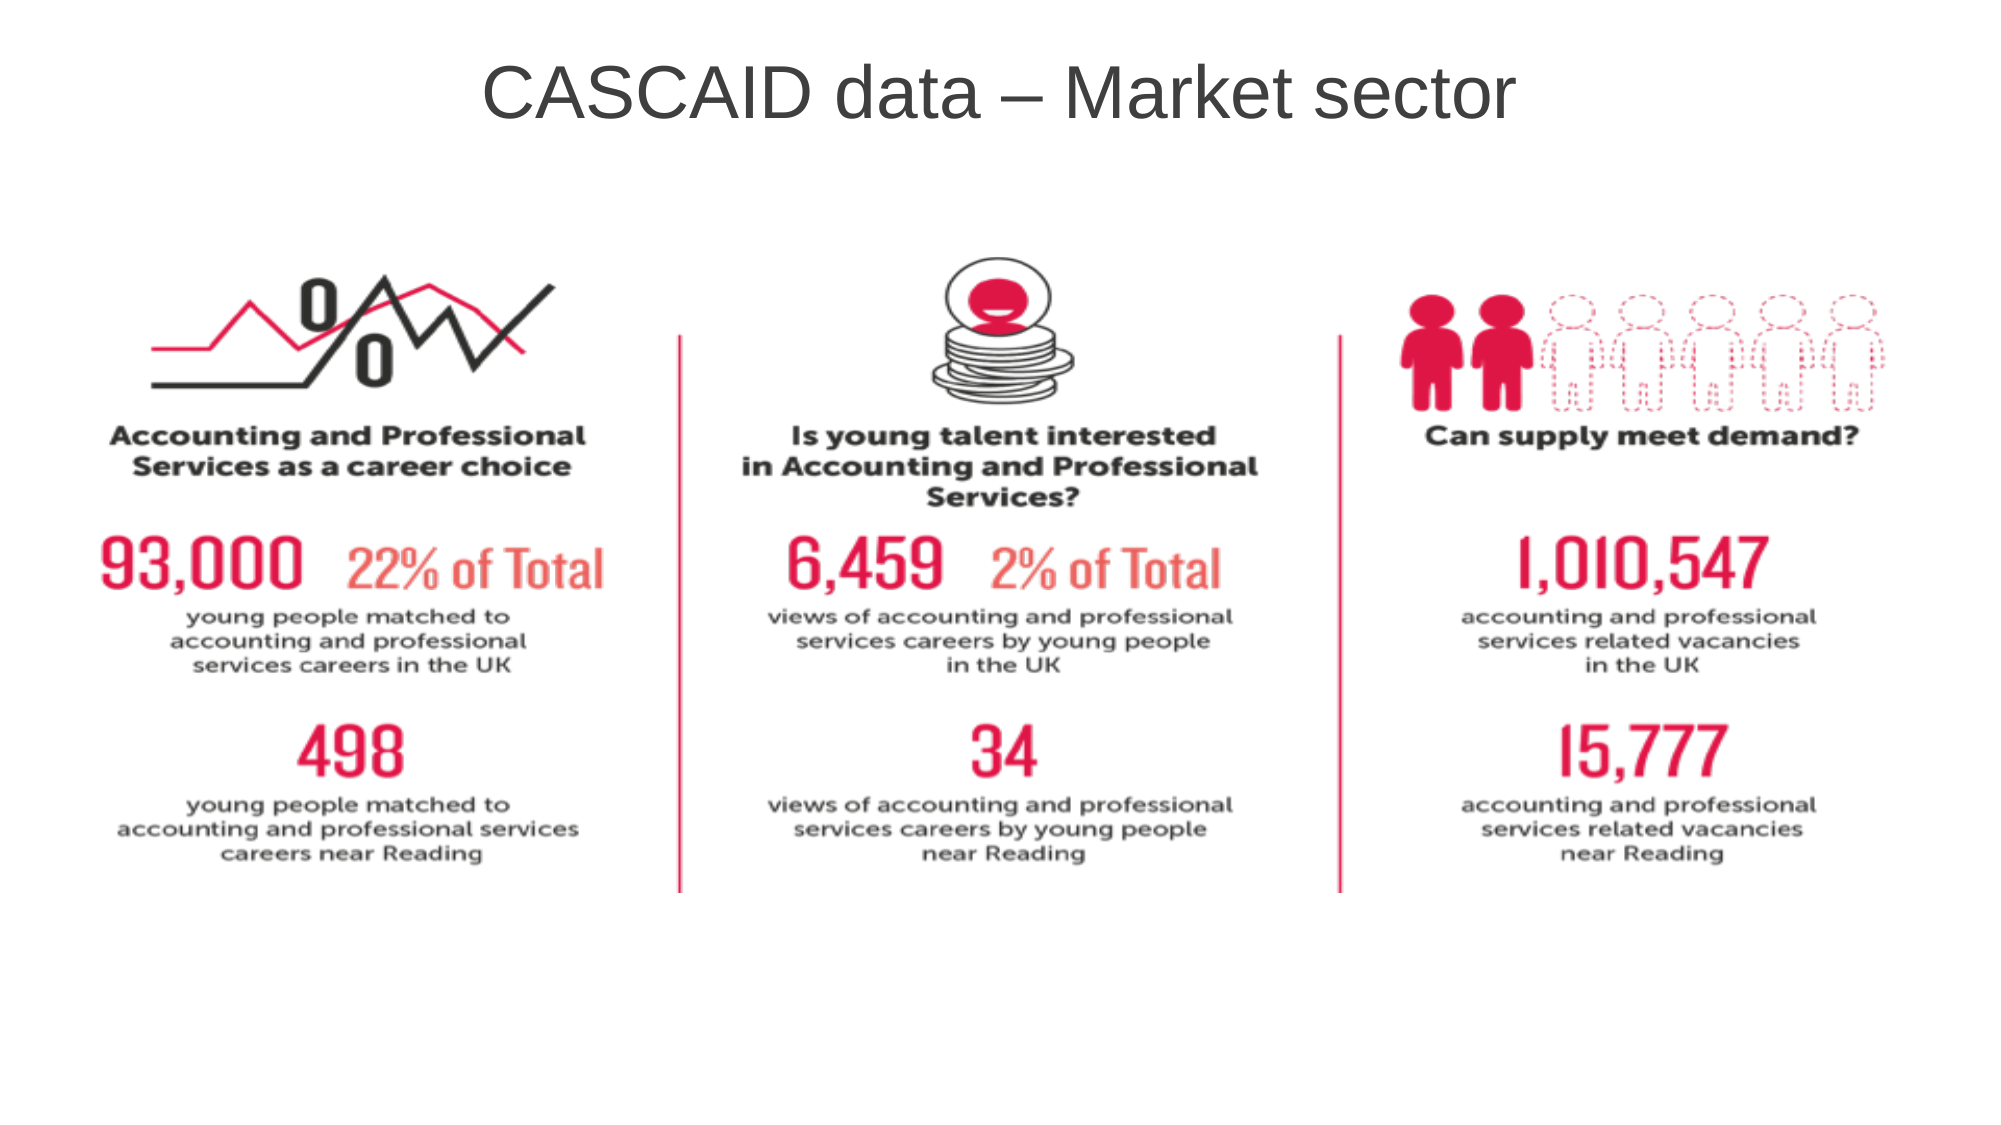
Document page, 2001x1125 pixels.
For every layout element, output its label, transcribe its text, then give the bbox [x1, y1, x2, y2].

title CASCAID data – Market sector [0, 0, 2000, 189]
picture [8, 231, 1992, 894]
